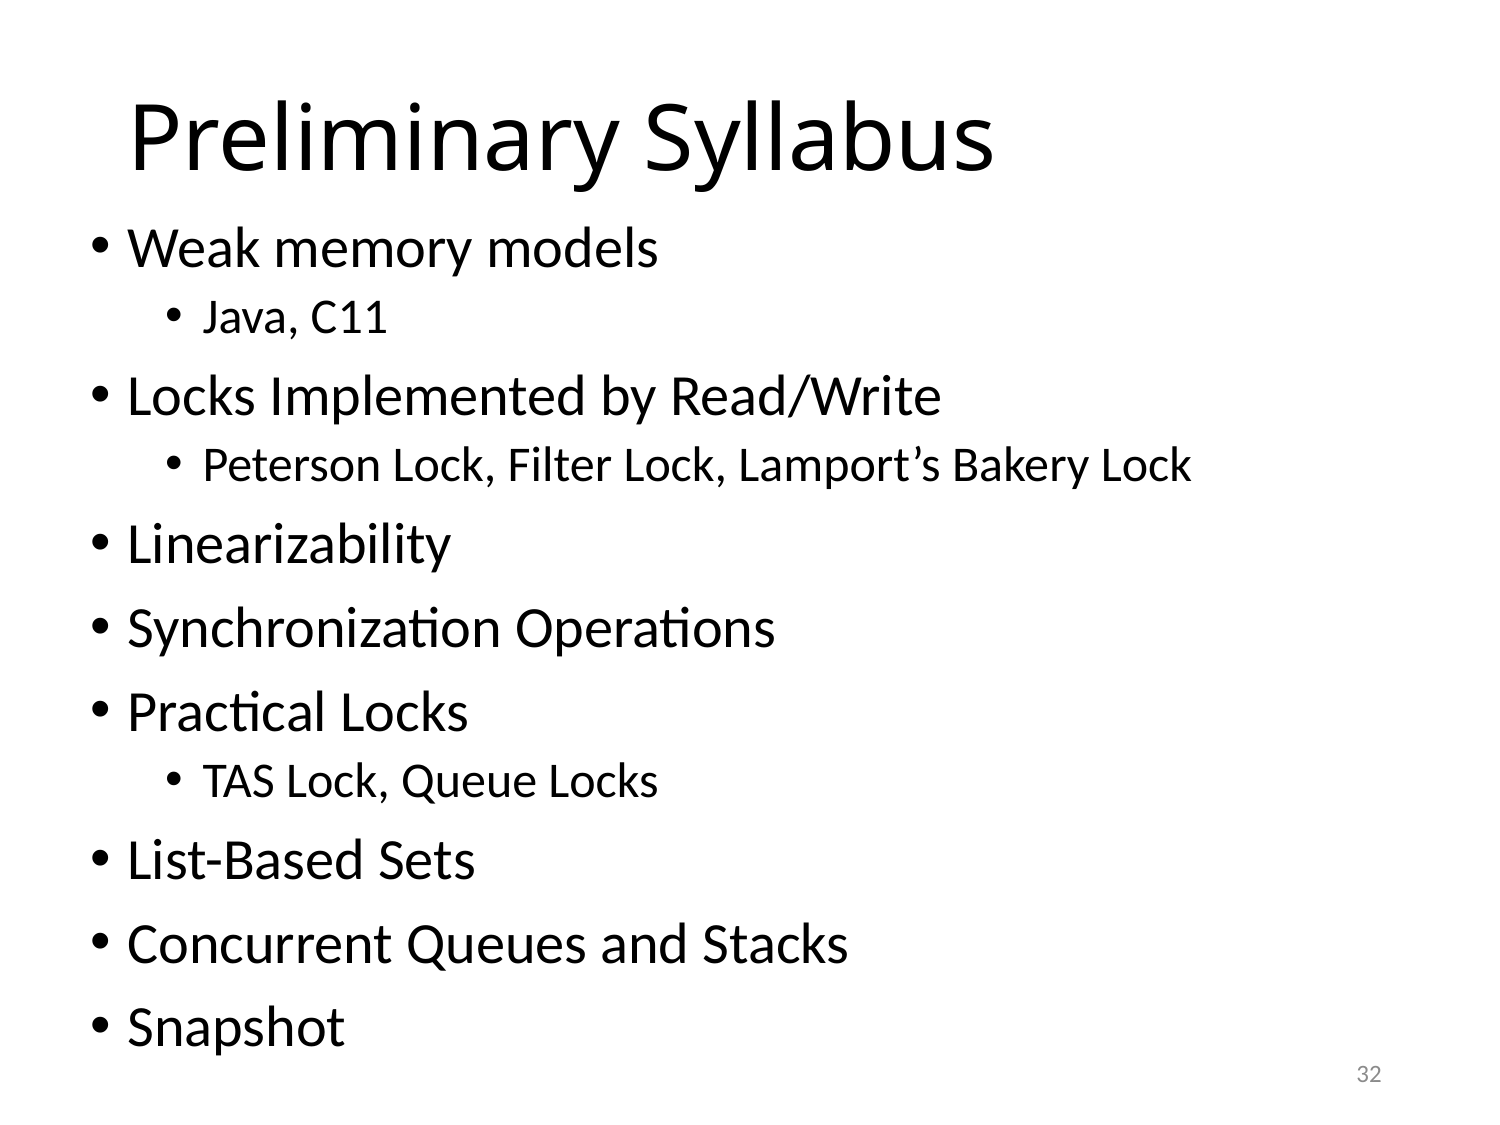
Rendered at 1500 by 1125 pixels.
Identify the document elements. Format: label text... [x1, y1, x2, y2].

title Preliminary Syllabus [112, 46, 1388, 209]
list Weak memory models Java, C11 Locks Implemented by Read/Write Peterson Lock, Filter Lock, Lamport’s Bakery Lock Linearizability Synchronization Operations Practical Locks TAS Lock, Queue Locks List-Based Sets Concurrent Queues and Stacks Snapshot [75, 209, 1425, 1110]
slide_number 32 [1059, 1042, 1397, 1103]
